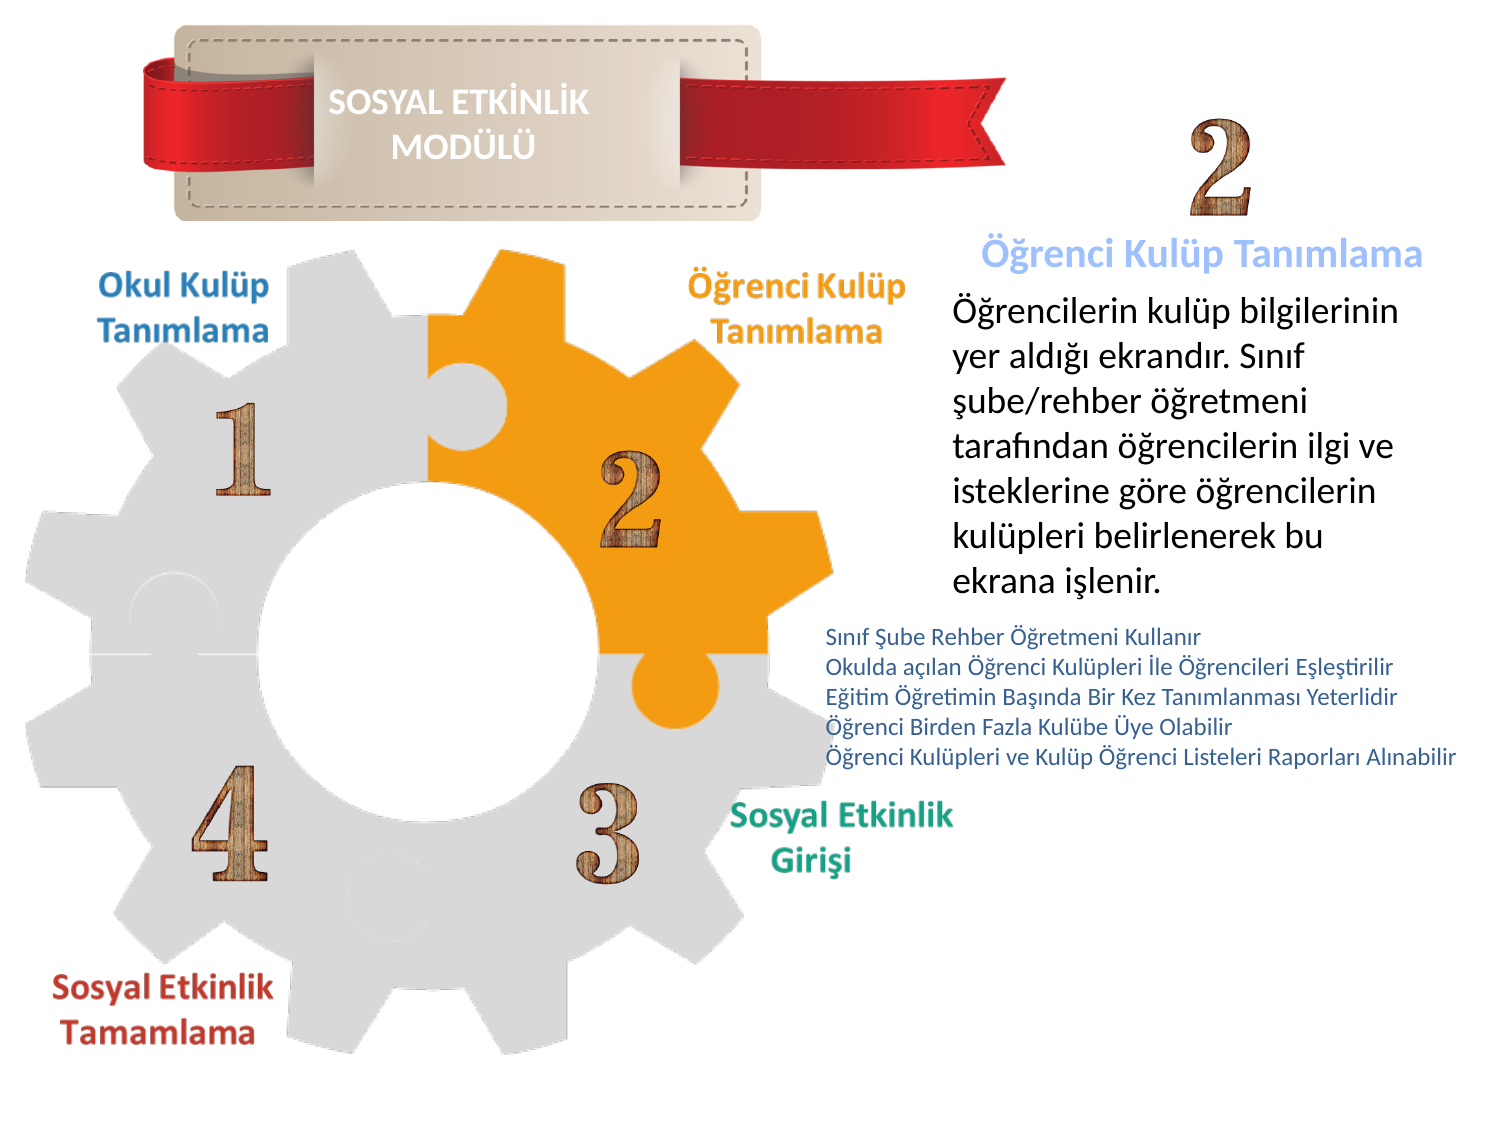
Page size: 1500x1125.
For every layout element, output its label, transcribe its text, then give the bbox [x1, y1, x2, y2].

picture [142, 24, 1006, 222]
text_box Öğrenci Kulüp Tanımlama [966, 218, 1475, 283]
text_box Öğrencilerin kulüp bilgilerinin yer aldığı ekrandır. Sınıf şube/rehber öğretmeni tarafından öğrencilerin ilgi ve isteklerine göre öğrencilerin kulüpleri belirlenerek bu ekrana işlenir. [937, 278, 1450, 609]
picture [1187, 115, 1255, 222]
picture [19, 249, 992, 1079]
text_box Sınıf Şube Rehber Öğretmeni Kullanır Okulda açılan Öğrenci Kulüpleri İle Öğrencileri Eşleştirilir Eğitim Öğretimin Başında Bir Kez Tanımlanması Yeterlidir Öğrenci Birden Fazla Kulübe Üye Olabilir Öğrenci Kulüpleri ve Kulüp Öğrenci Listeleri Raporları Alınabilir [840, 613, 1500, 778]
